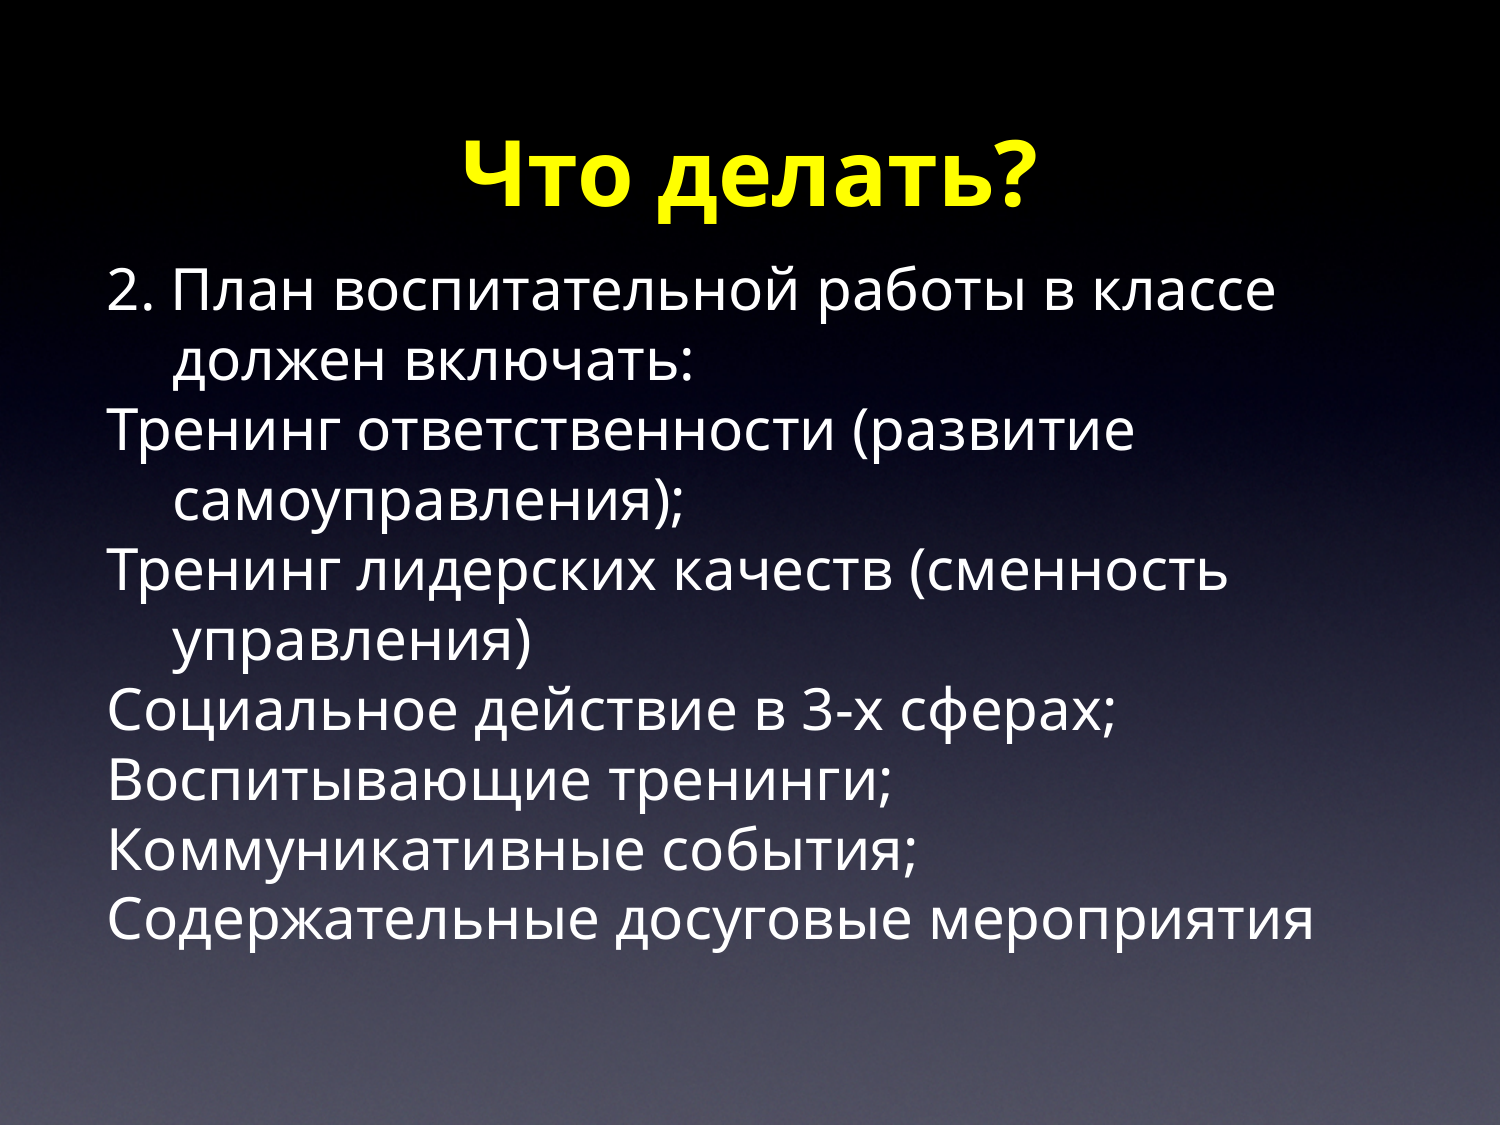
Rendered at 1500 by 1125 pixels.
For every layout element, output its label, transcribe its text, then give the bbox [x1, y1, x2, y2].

title Что делать? [145, 28, 1354, 245]
list 2. План воспитательной работы в классе должен включать: Тренинг ответственности (развитие самоуправления); Тренинг лидерских качеств (сменность управления) Социальное действие в 3-х сферах; Воспитывающие тренинги; Коммуникативные события; Содержательные досуговые мероприятия [69, 245, 1384, 979]
picture [0, 0, 1500, 1125]
